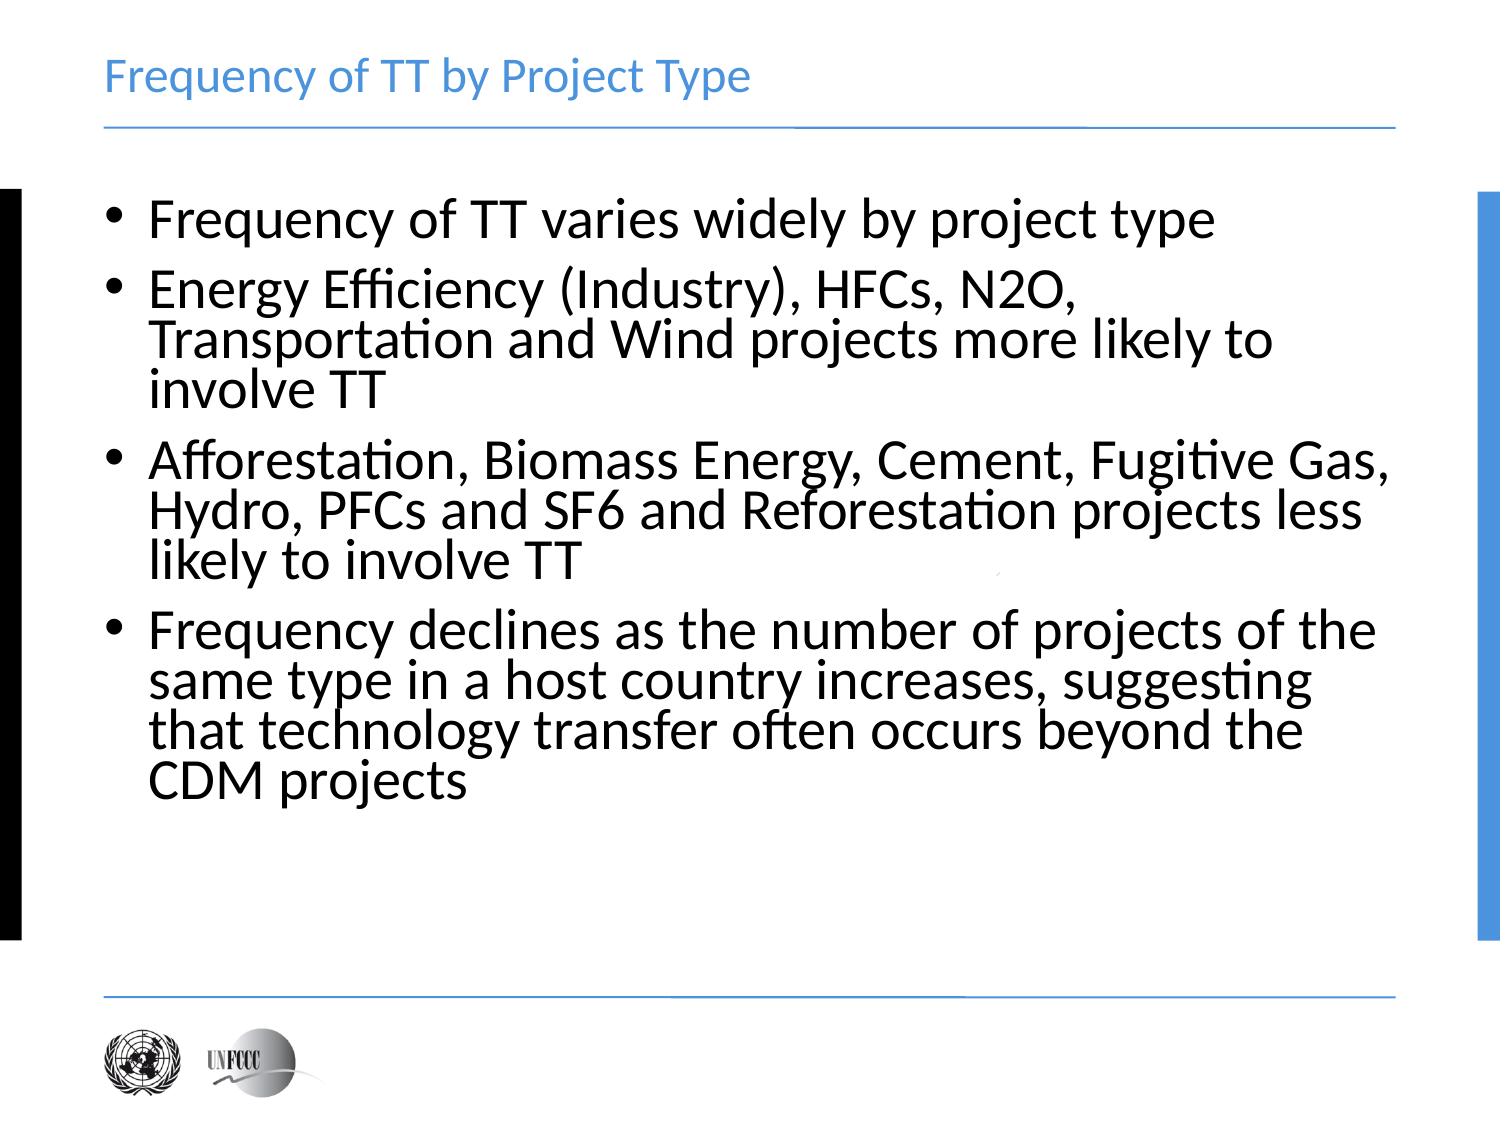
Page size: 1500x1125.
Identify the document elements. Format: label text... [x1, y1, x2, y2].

picture [104, 1027, 327, 1098]
list Frequency of TT varies widely by project type Energy Efficiency (Industry), HFCs, N2O, Transportation and Wind projects more likely to involve TT Afforestation, Biomass Energy, Cement, Fugitive Gas, Hydro, PFCs and SF6 and Reforestation projects less likely to involve TT Frequency declines as the number of projects of the same type in a host country increases, suggesting that technology transfer often occurs beyond the CDM projects [103, 129, 1396, 898]
title Frequency of TT by Project Type [103, 43, 1396, 126]
